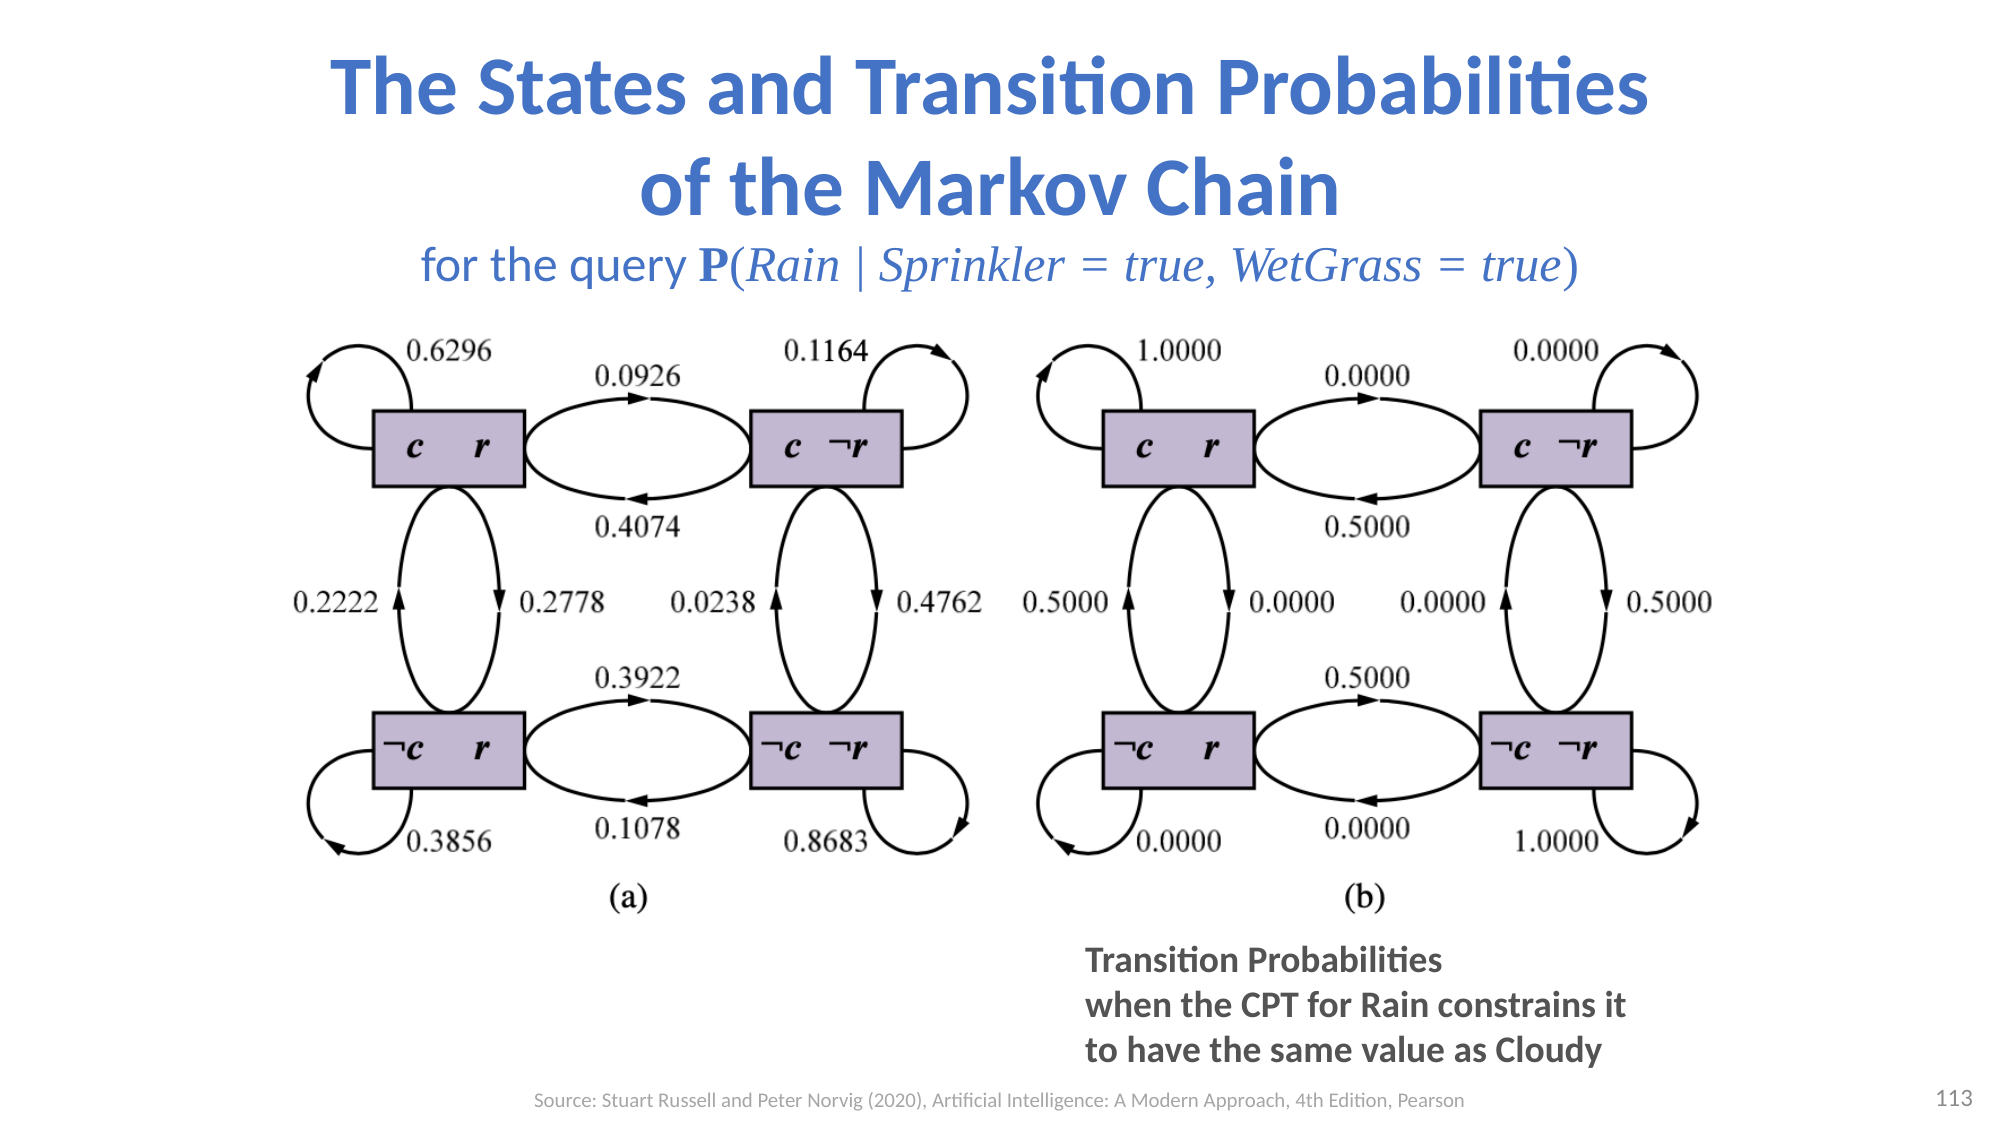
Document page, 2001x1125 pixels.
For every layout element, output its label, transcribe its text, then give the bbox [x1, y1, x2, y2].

text_box Source: Stuart Russell and Peter Norvig (2020), Artificial Intelligence: A Modern Approach, 4th Edition, Pearson [427, 1079, 1573, 1119]
slide_number 113 [1830, 1076, 1989, 1116]
picture [291, 325, 1732, 929]
title The States and Transition Probabilities of the Markov Chain for the query P(Rain | Sprinkler = true, WetGrass = true) [291, 20, 1709, 303]
text_box Transition Probabilities when the CPT for Rain constrains it to have the same value as Cloudy [1070, 928, 1743, 1078]
